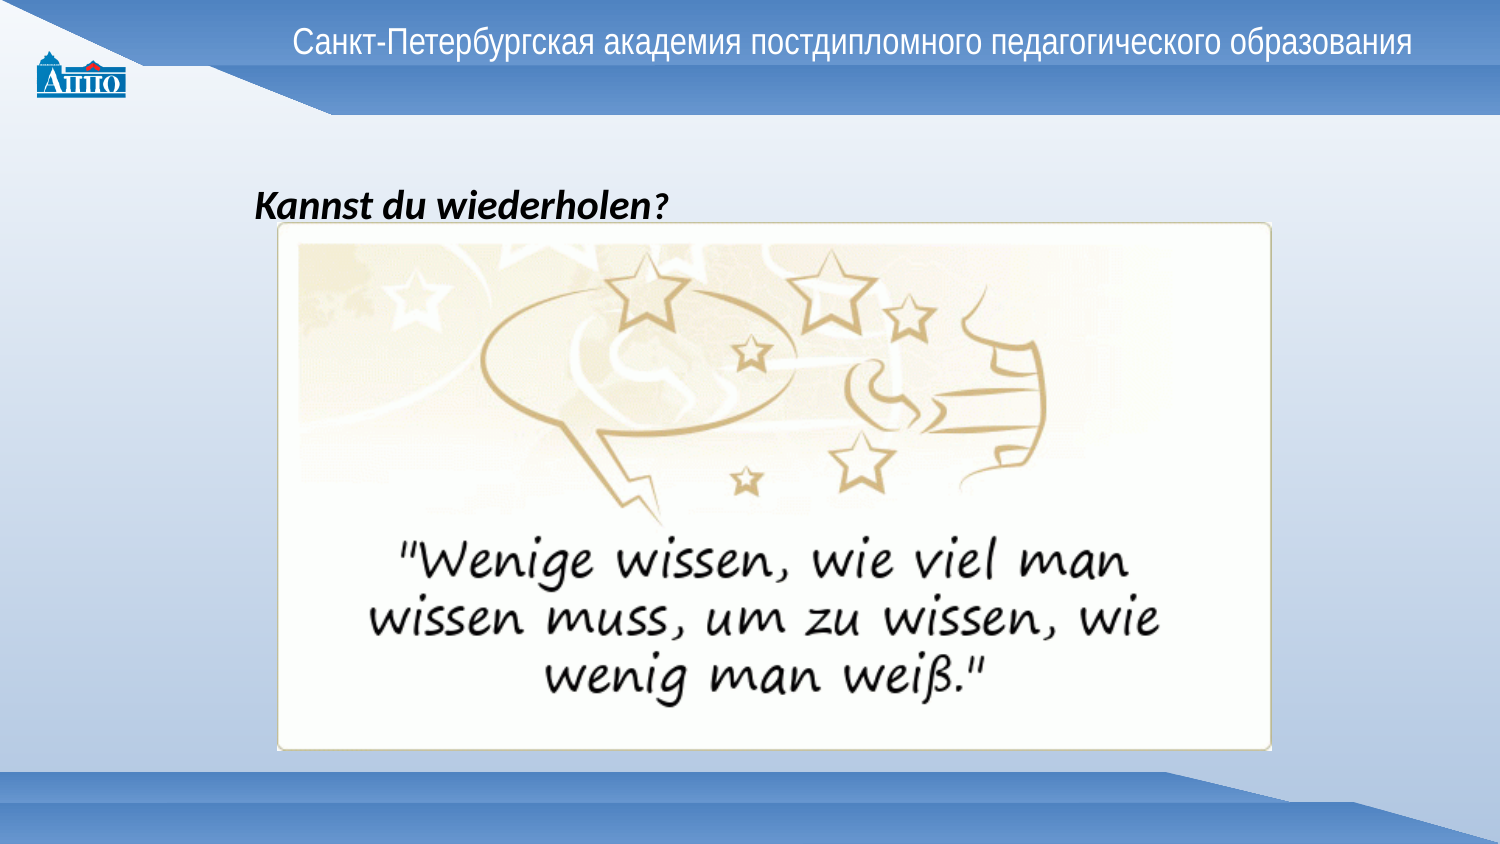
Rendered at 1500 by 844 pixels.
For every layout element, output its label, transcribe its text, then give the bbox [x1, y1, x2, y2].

text_box [265, 132, 963, 221]
picture [33, 47, 129, 102]
text_box Kannst du wiederholen? [239, 170, 685, 236]
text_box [0, 0, 1500, 115]
text_box [265, 236, 272, 277]
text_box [0, 771, 1499, 844]
picture [277, 222, 1272, 751]
